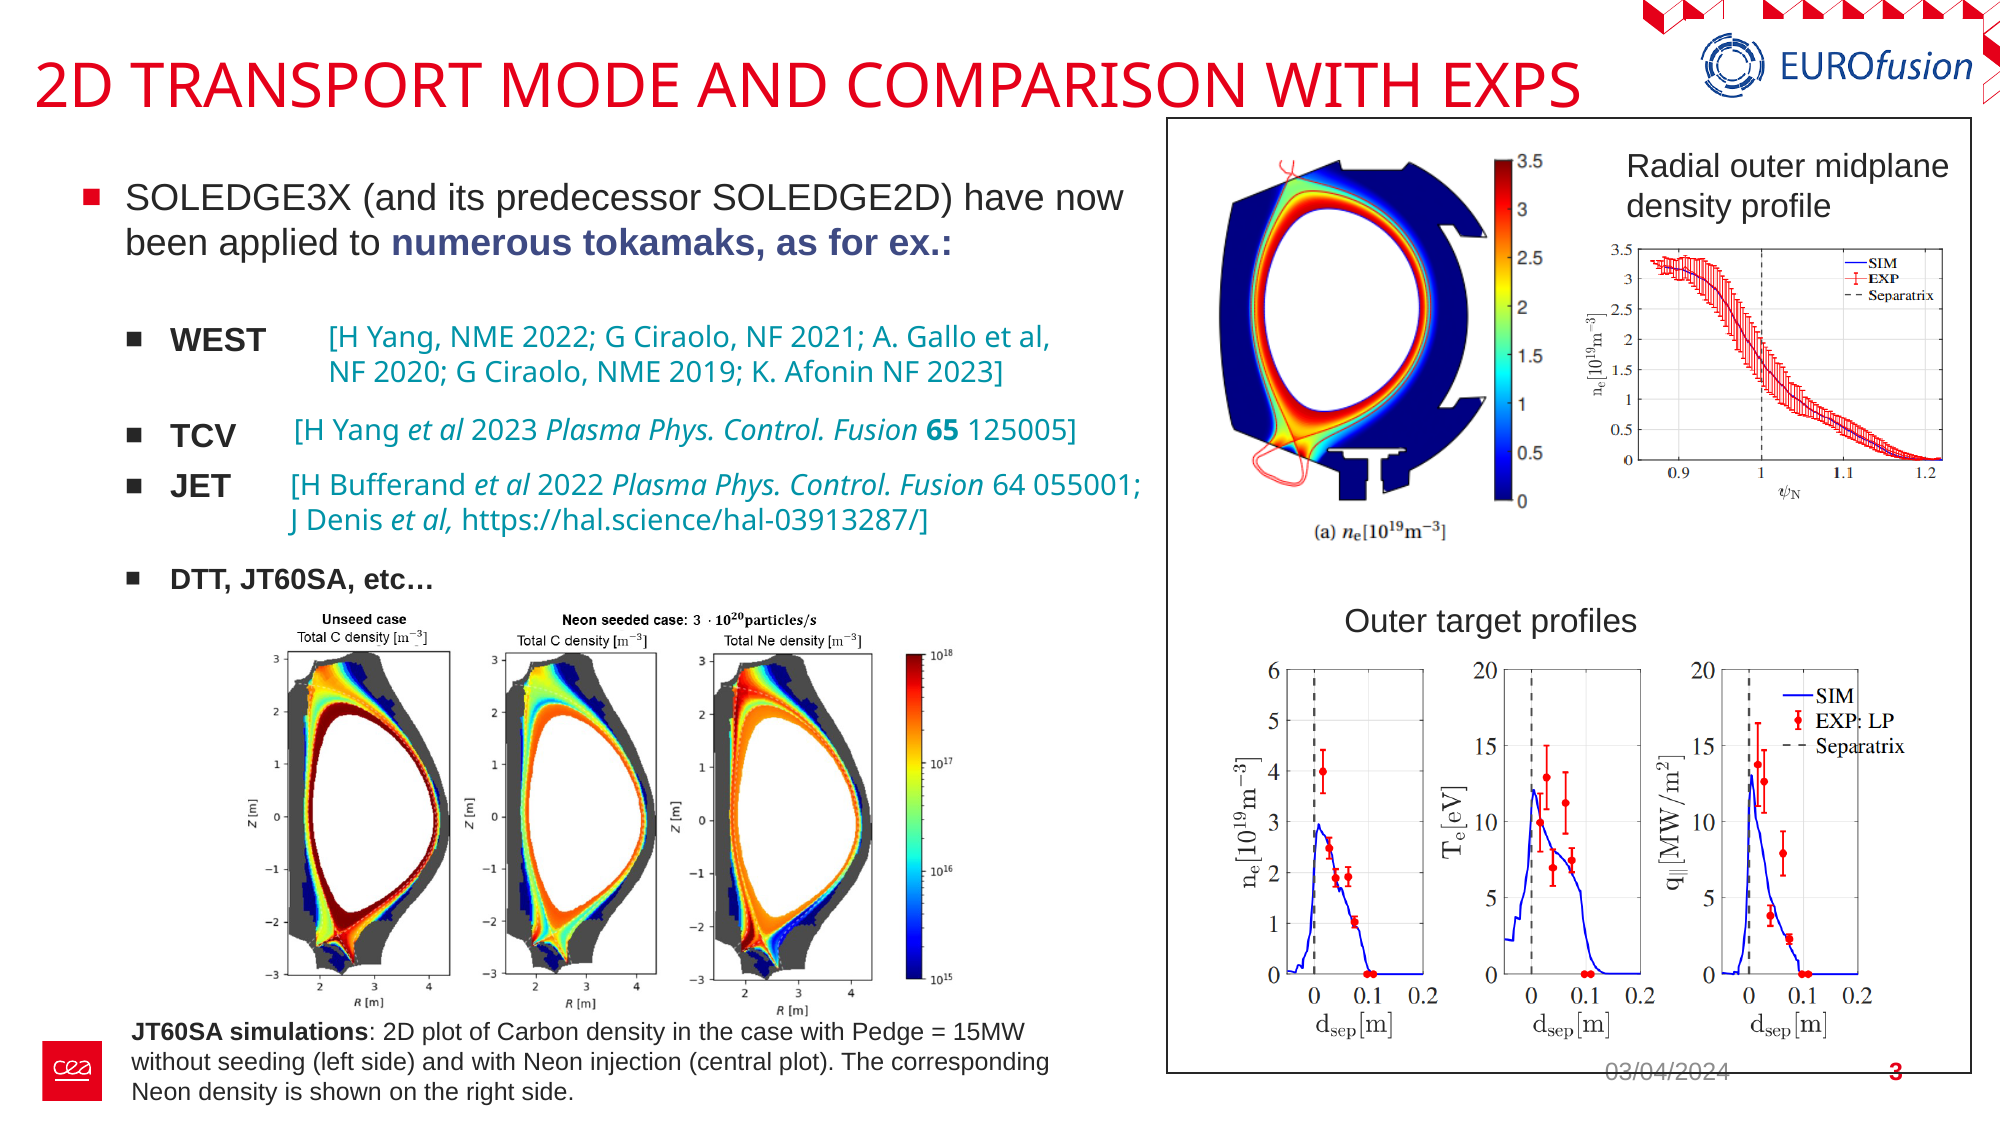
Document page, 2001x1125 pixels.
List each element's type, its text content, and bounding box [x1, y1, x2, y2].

picture [1213, 142, 1550, 549]
text_box [H Yang et al 2023 Plasma Phys. Control. Fusion 65 125005] [279, 403, 1092, 454]
picture [1570, 232, 1971, 507]
picture [228, 602, 974, 1026]
list JT60SA simulations: 2D plot of Carbon density in the case with Pedge = 15MW without seeding (left side) and with Neon injection (central plot). The corresponding Neon density is shown on the right side. [131, 1007, 1056, 1125]
title 2D TRANSPORT MODE AND COMPARISON WITH EXPS [34, 47, 1795, 130]
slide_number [1579, 1074, 1746, 1101]
text_box [1166, 117, 1972, 1074]
picture [1686, 19, 1983, 110]
text_box [H Yang, NME 2022; G Ciraolo, NF 2021; A. Gallo et al, NF 2020; G Ciraolo, NME 2019; K. Afonin NF 2023] [313, 310, 1071, 396]
picture [1229, 651, 1912, 1047]
text_box SOLEDGE3X (and its predecessor SOLEDGE2D) have now been applied to numerous tokamaks, as for ex.: WEST TCV JET DTT, JT60SA, etc… [81, 165, 1166, 1024]
text_box [H Bufferand et al 2022 Plasma Phys. Control. Fusion 64 055001; J Denis et al, https://hal.science/hal-03913287/] [275, 459, 1157, 544]
slide_number 3 [1804, 1074, 1919, 1101]
